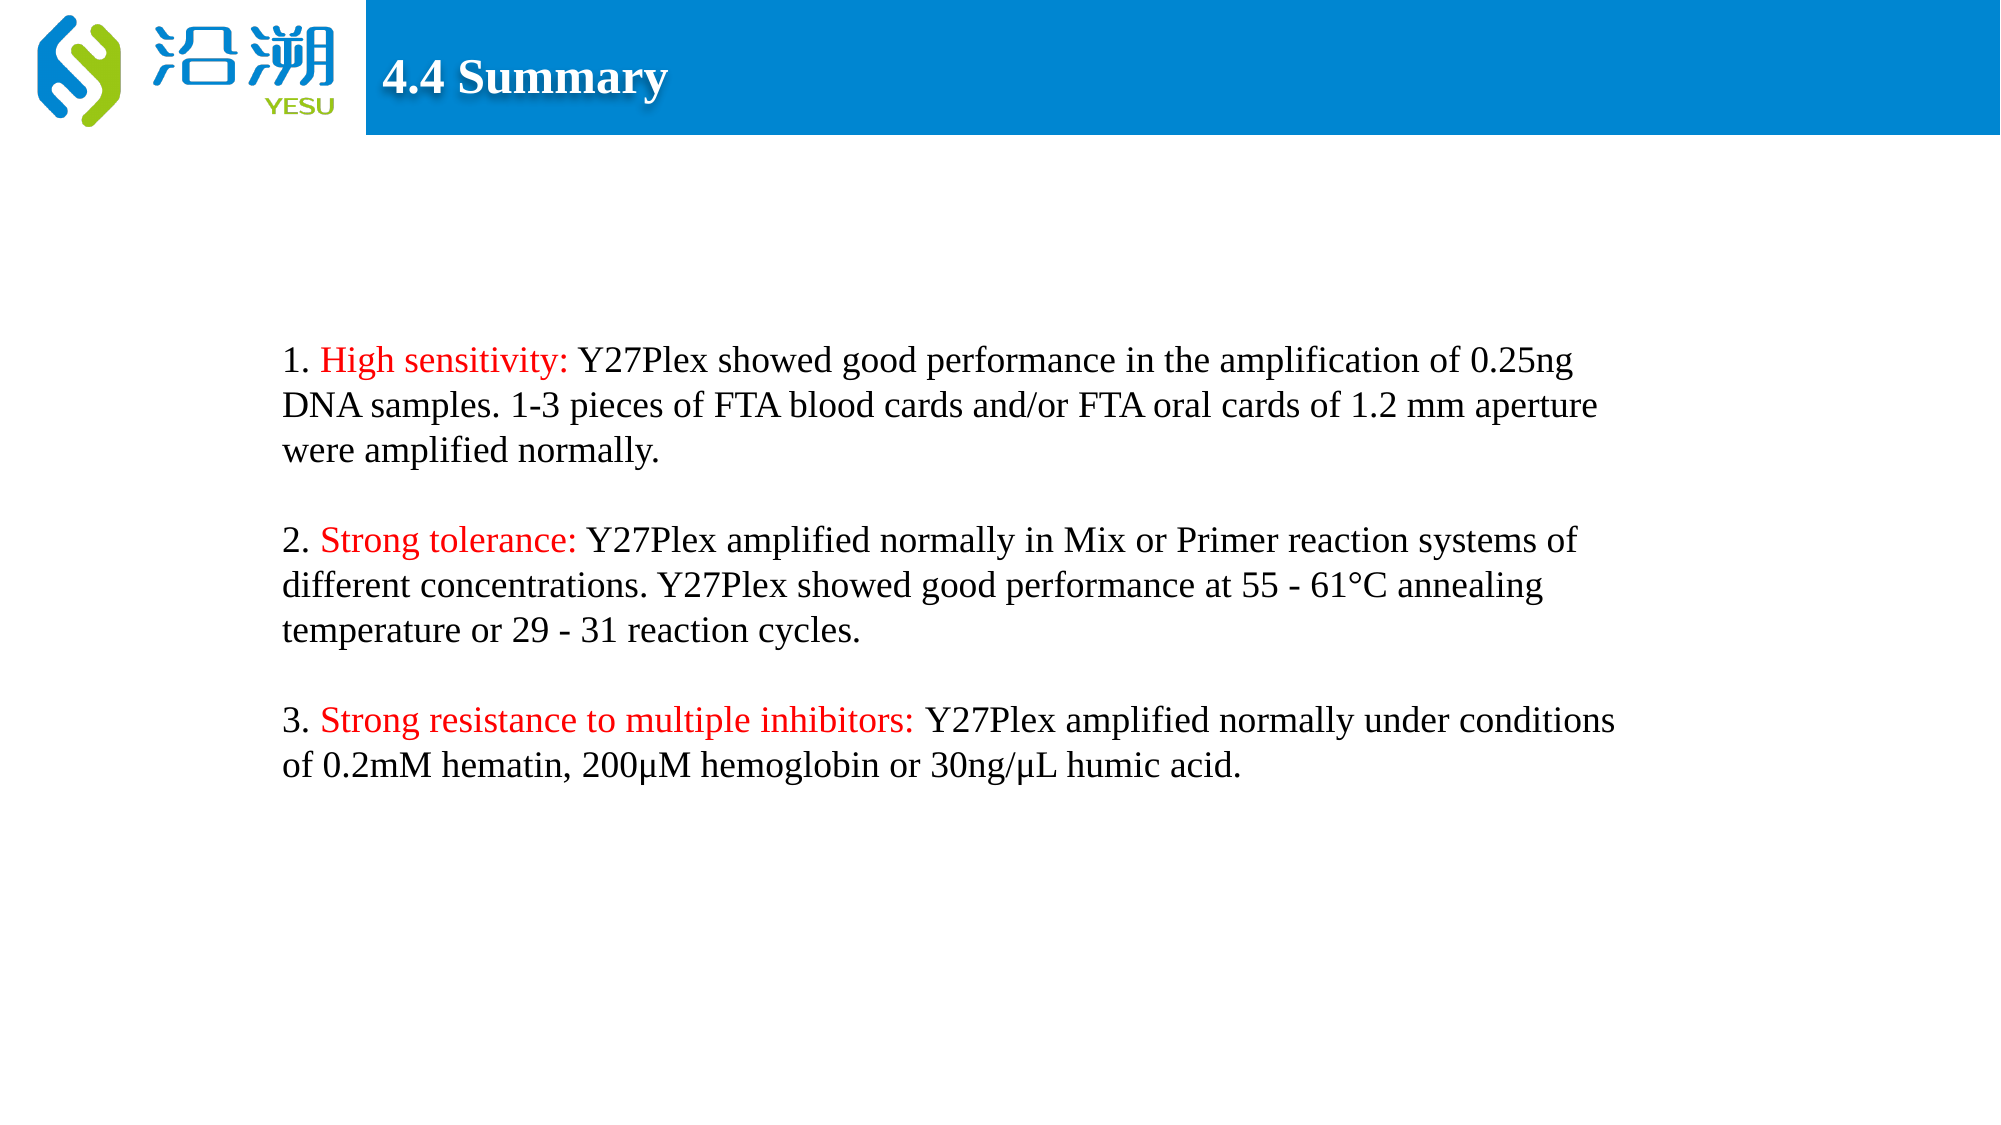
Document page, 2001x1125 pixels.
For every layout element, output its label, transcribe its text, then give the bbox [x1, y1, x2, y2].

picture [0, 0, 402, 150]
text_box 4.4 Summary [402, 36, 684, 111]
text_box 1. High sensitivity: Y27Plex showed good performance in the amplification of 0.25ng DNA samples. 1-3 pieces of FTA blood cards and/or FTA oral cards of 1.2 mm aperture were amplified normally. 2. Strong tolerance: Y27Plex amplified normally in Mix or Primer reaction systems of different concentrations. Y27Plex showed good performance at 55 - 61°C annealing temperature or 29 - 31 reaction cycles. 3. Strong resistance to multiple inhibitors: Y27Plex amplified normally under conditions of 0.2mM hematin, 200μM hemoglobin or 30ng/μL humic acid. [267, 327, 1639, 793]
text_box [402, 0, 2000, 135]
